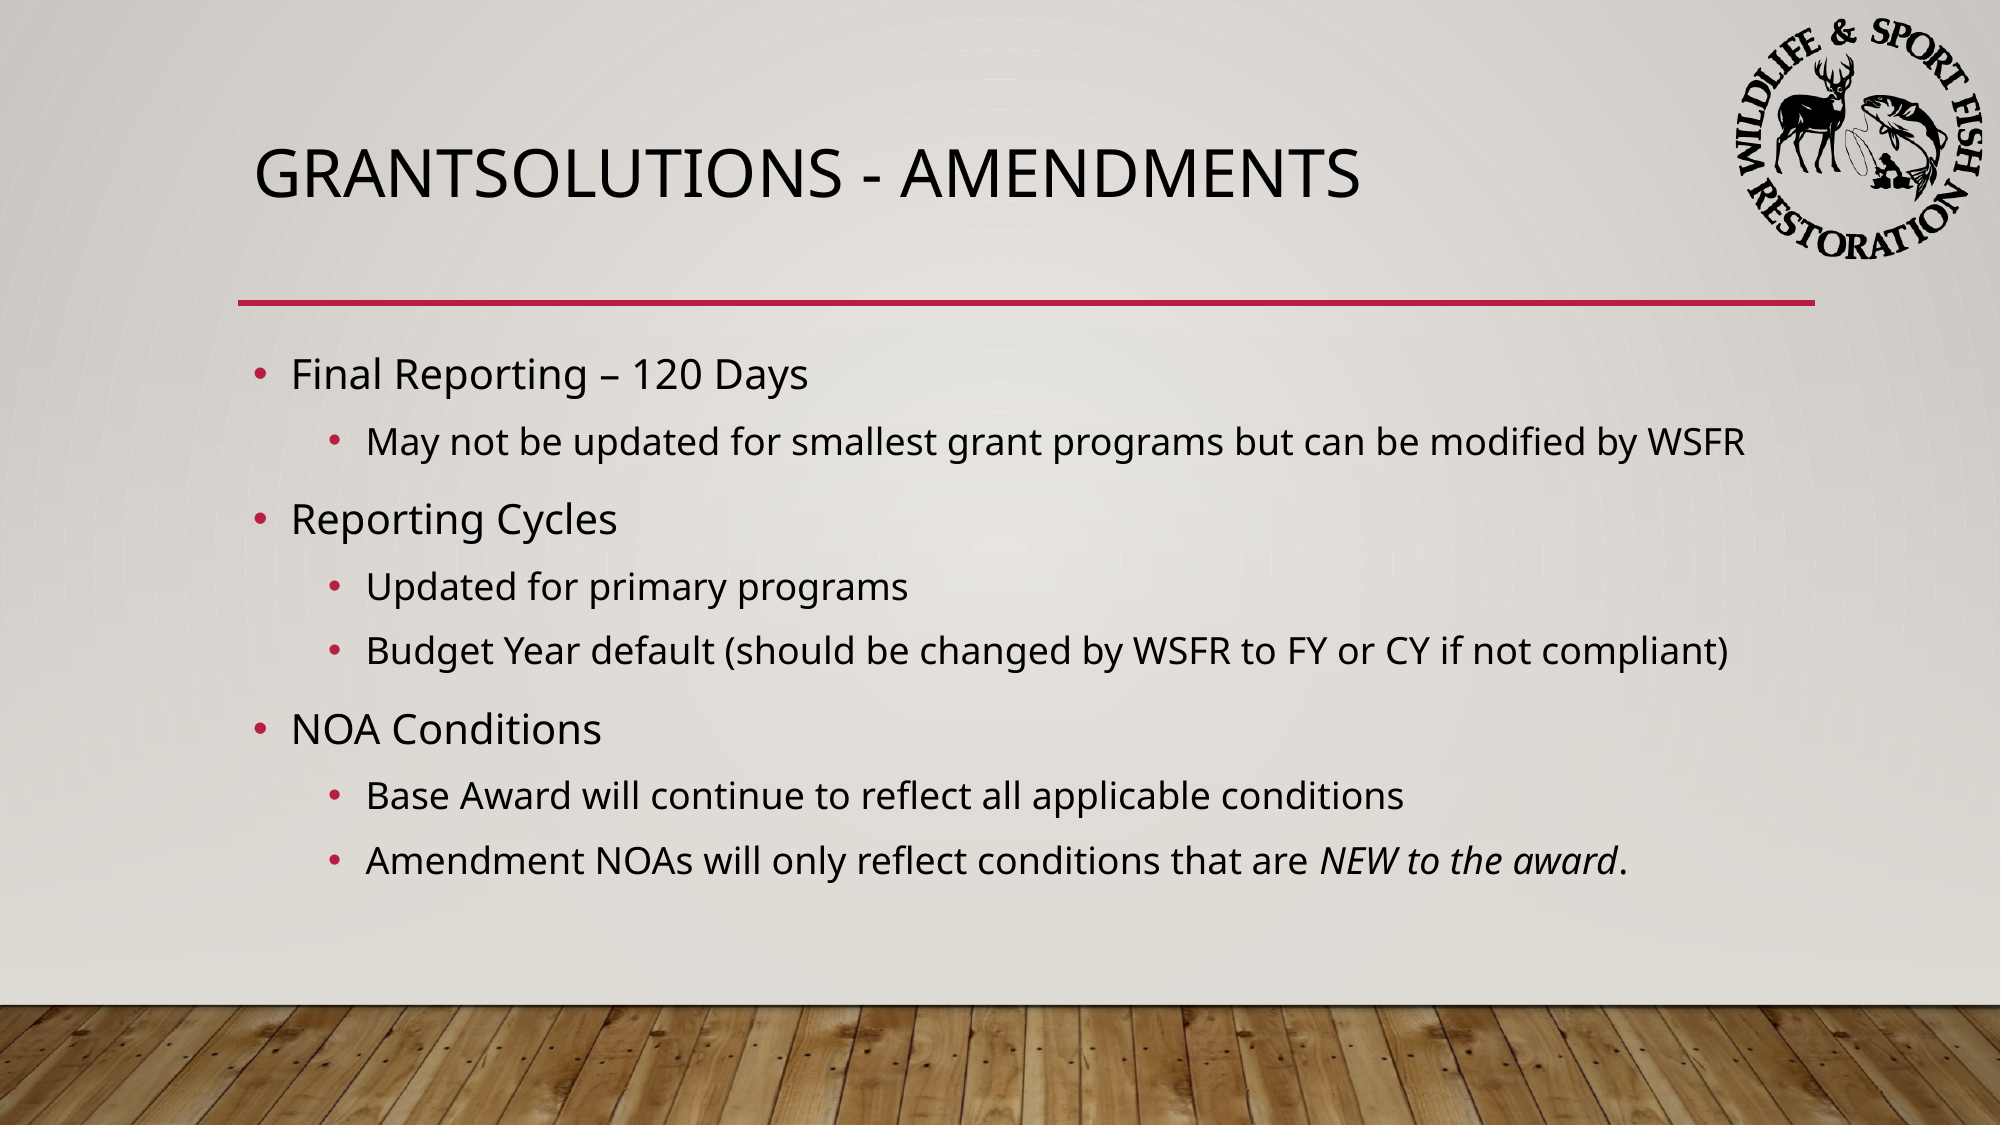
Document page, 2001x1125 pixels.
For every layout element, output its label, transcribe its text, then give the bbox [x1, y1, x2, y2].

picture [0, 1005, 2000, 1125]
list Final Reporting – 120 Days May not be updated for smallest grant programs but can be modified by WSFR Reporting Cycles Updated for primary programs Budget Year default (should be changed by WSFR to FY or CY if not compliant) NOA Conditions Base Award will continue to reflect all applicable conditions Amendment NOAs will only reflect conditions that are NEW to the award. [238, 330, 1814, 897]
picture [1735, 0, 1983, 283]
title GrantSolutions - Amendments [238, 131, 1814, 305]
